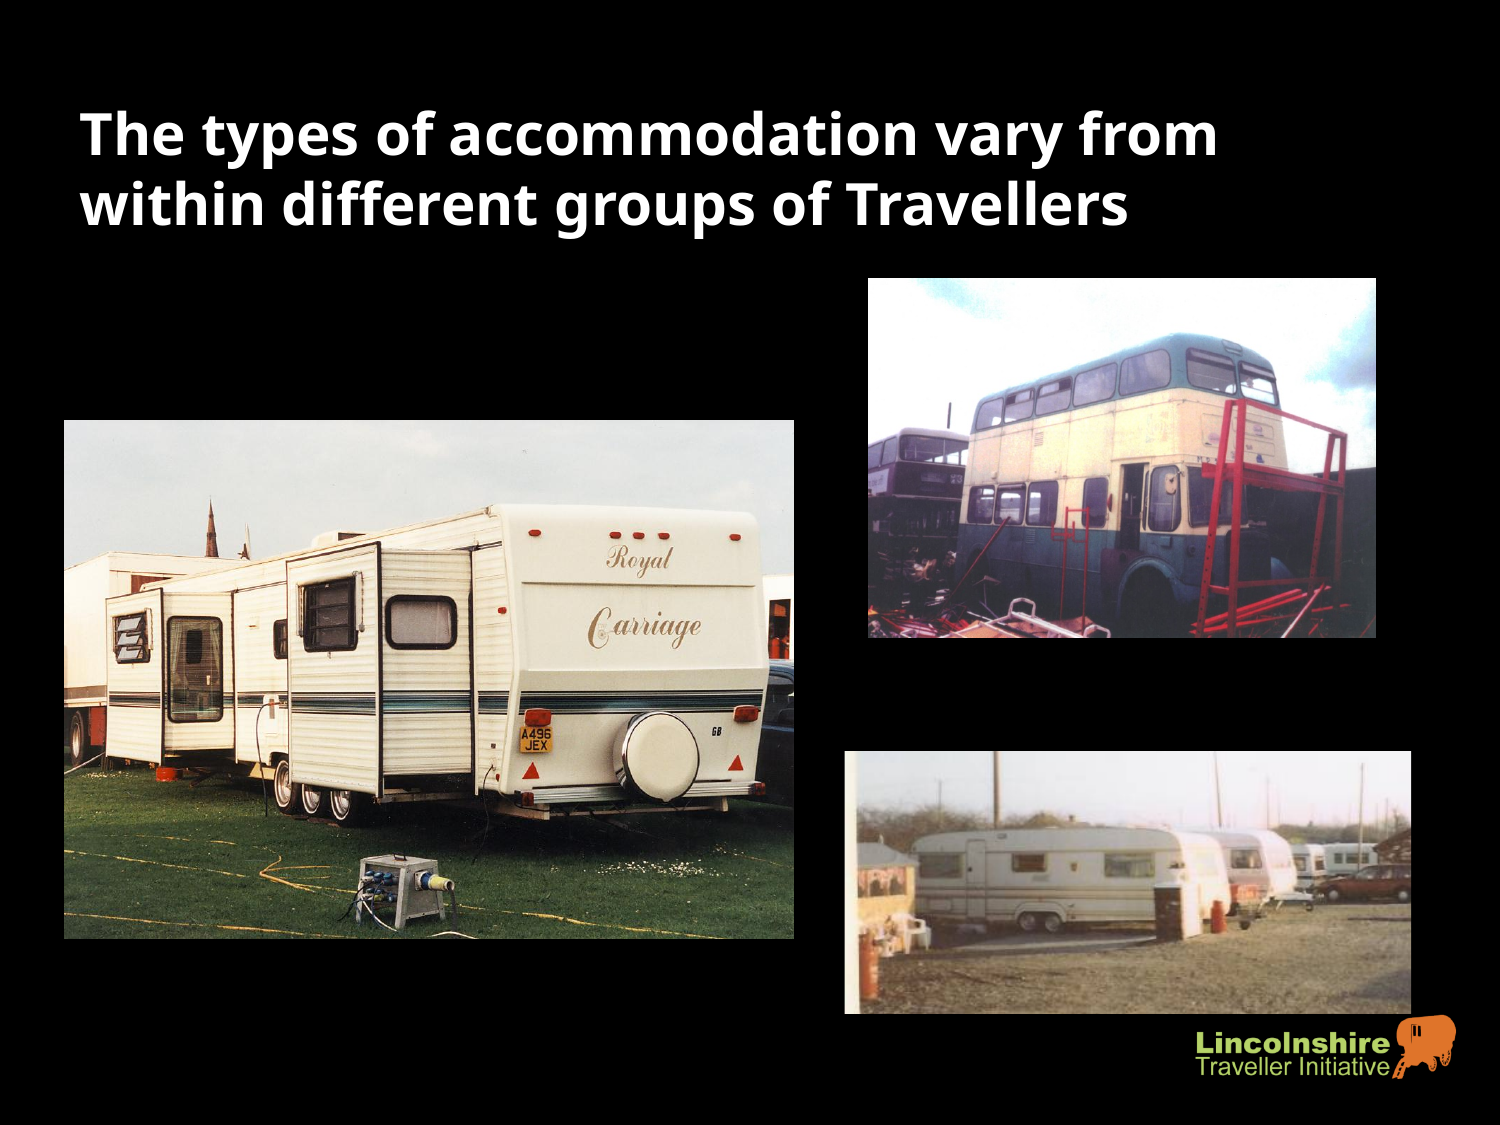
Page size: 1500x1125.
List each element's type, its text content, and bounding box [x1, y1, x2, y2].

picture [64, 420, 795, 940]
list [867, 278, 1376, 638]
text_box The types of accommodation vary from within different groups of Travellers [64, 90, 1376, 245]
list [844, 751, 1412, 1014]
picture [1191, 1011, 1459, 1081]
